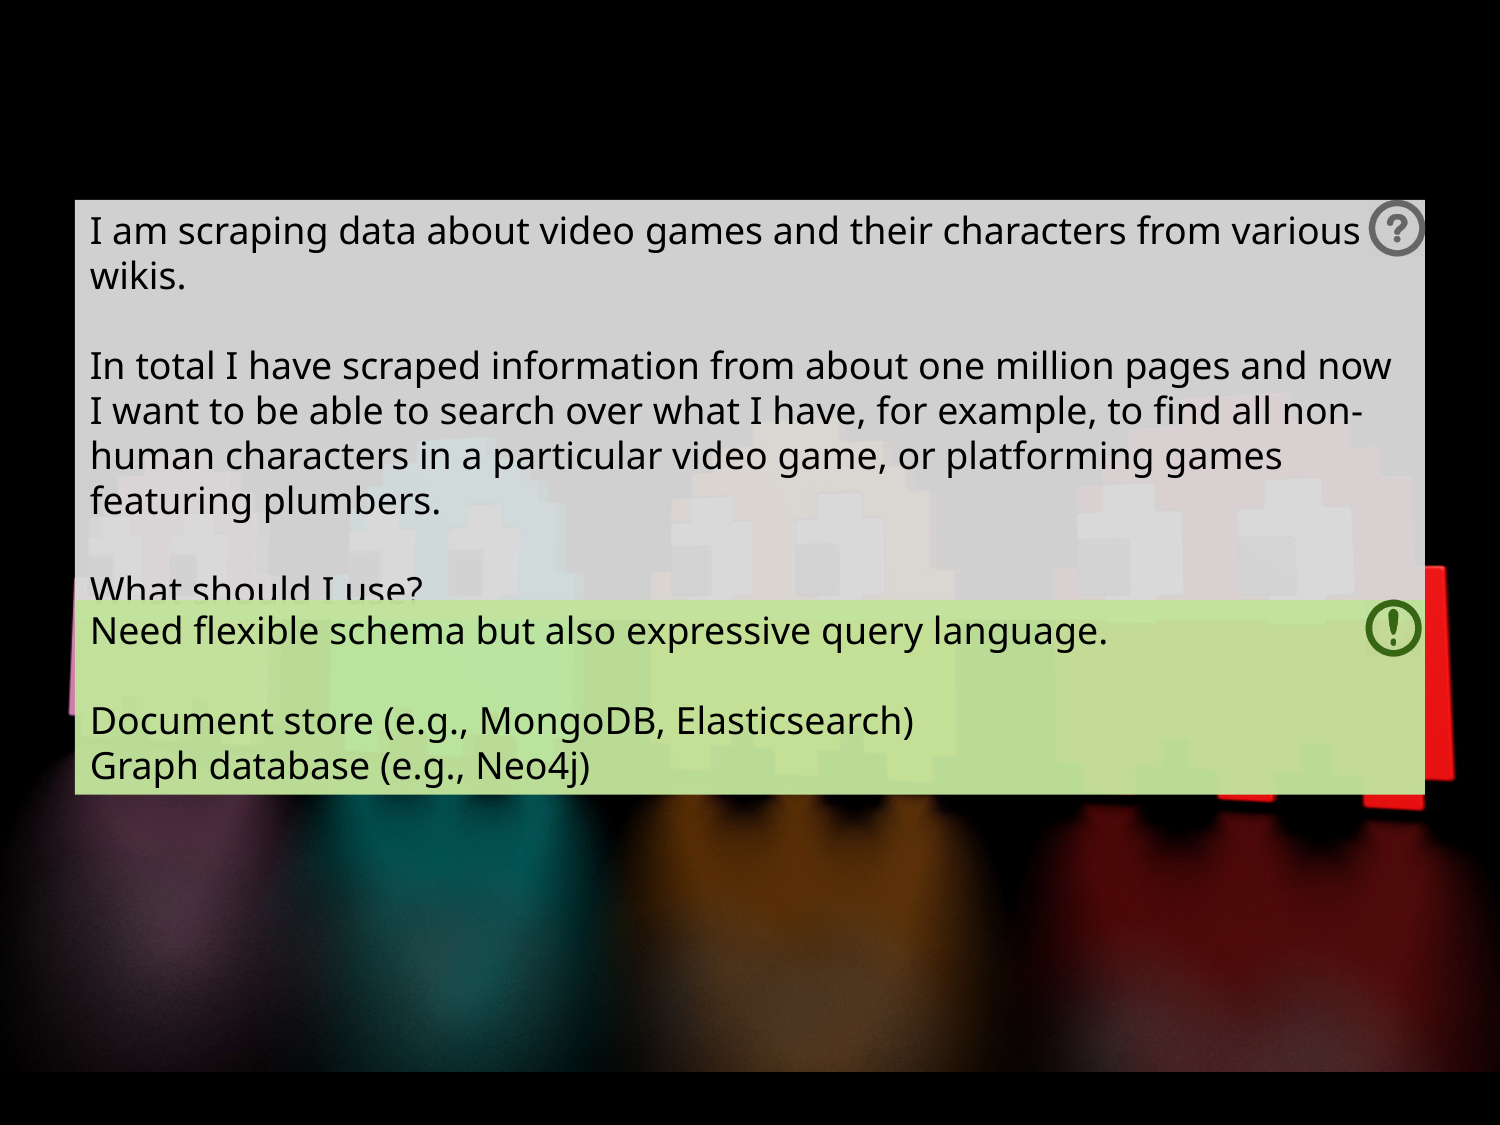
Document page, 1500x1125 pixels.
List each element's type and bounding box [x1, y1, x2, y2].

picture [0, 62, 1500, 1073]
